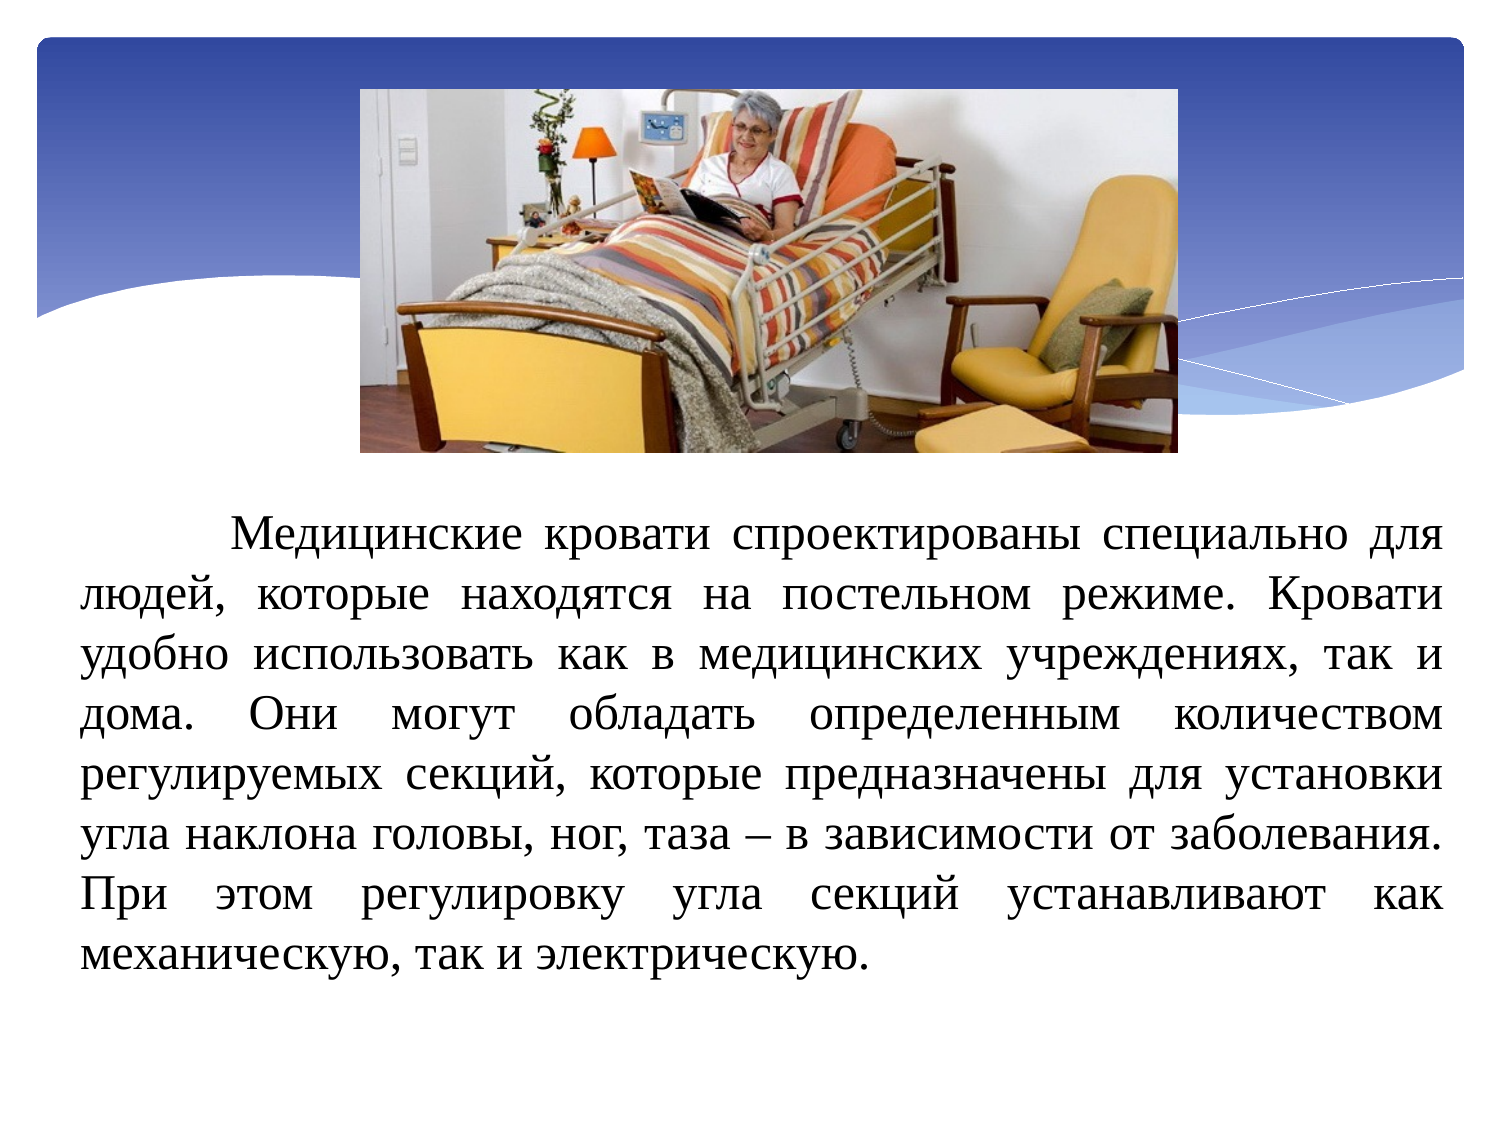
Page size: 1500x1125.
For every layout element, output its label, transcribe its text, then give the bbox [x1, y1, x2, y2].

list Медицинские кровати спроектированы специально для людей, которые находятся на постельном режиме. Кровати удобно использовать как в медицинских учреждениях, так и дома. Они могут обладать определенным количеством регулируемых секций, которые предназначены для установки угла наклона головы, ног, таза – в зависимости от заболевания. При этом регулировку угла секций устанавливают как механическую, так и электрическую. [64, 491, 1459, 1058]
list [359, 89, 1178, 454]
